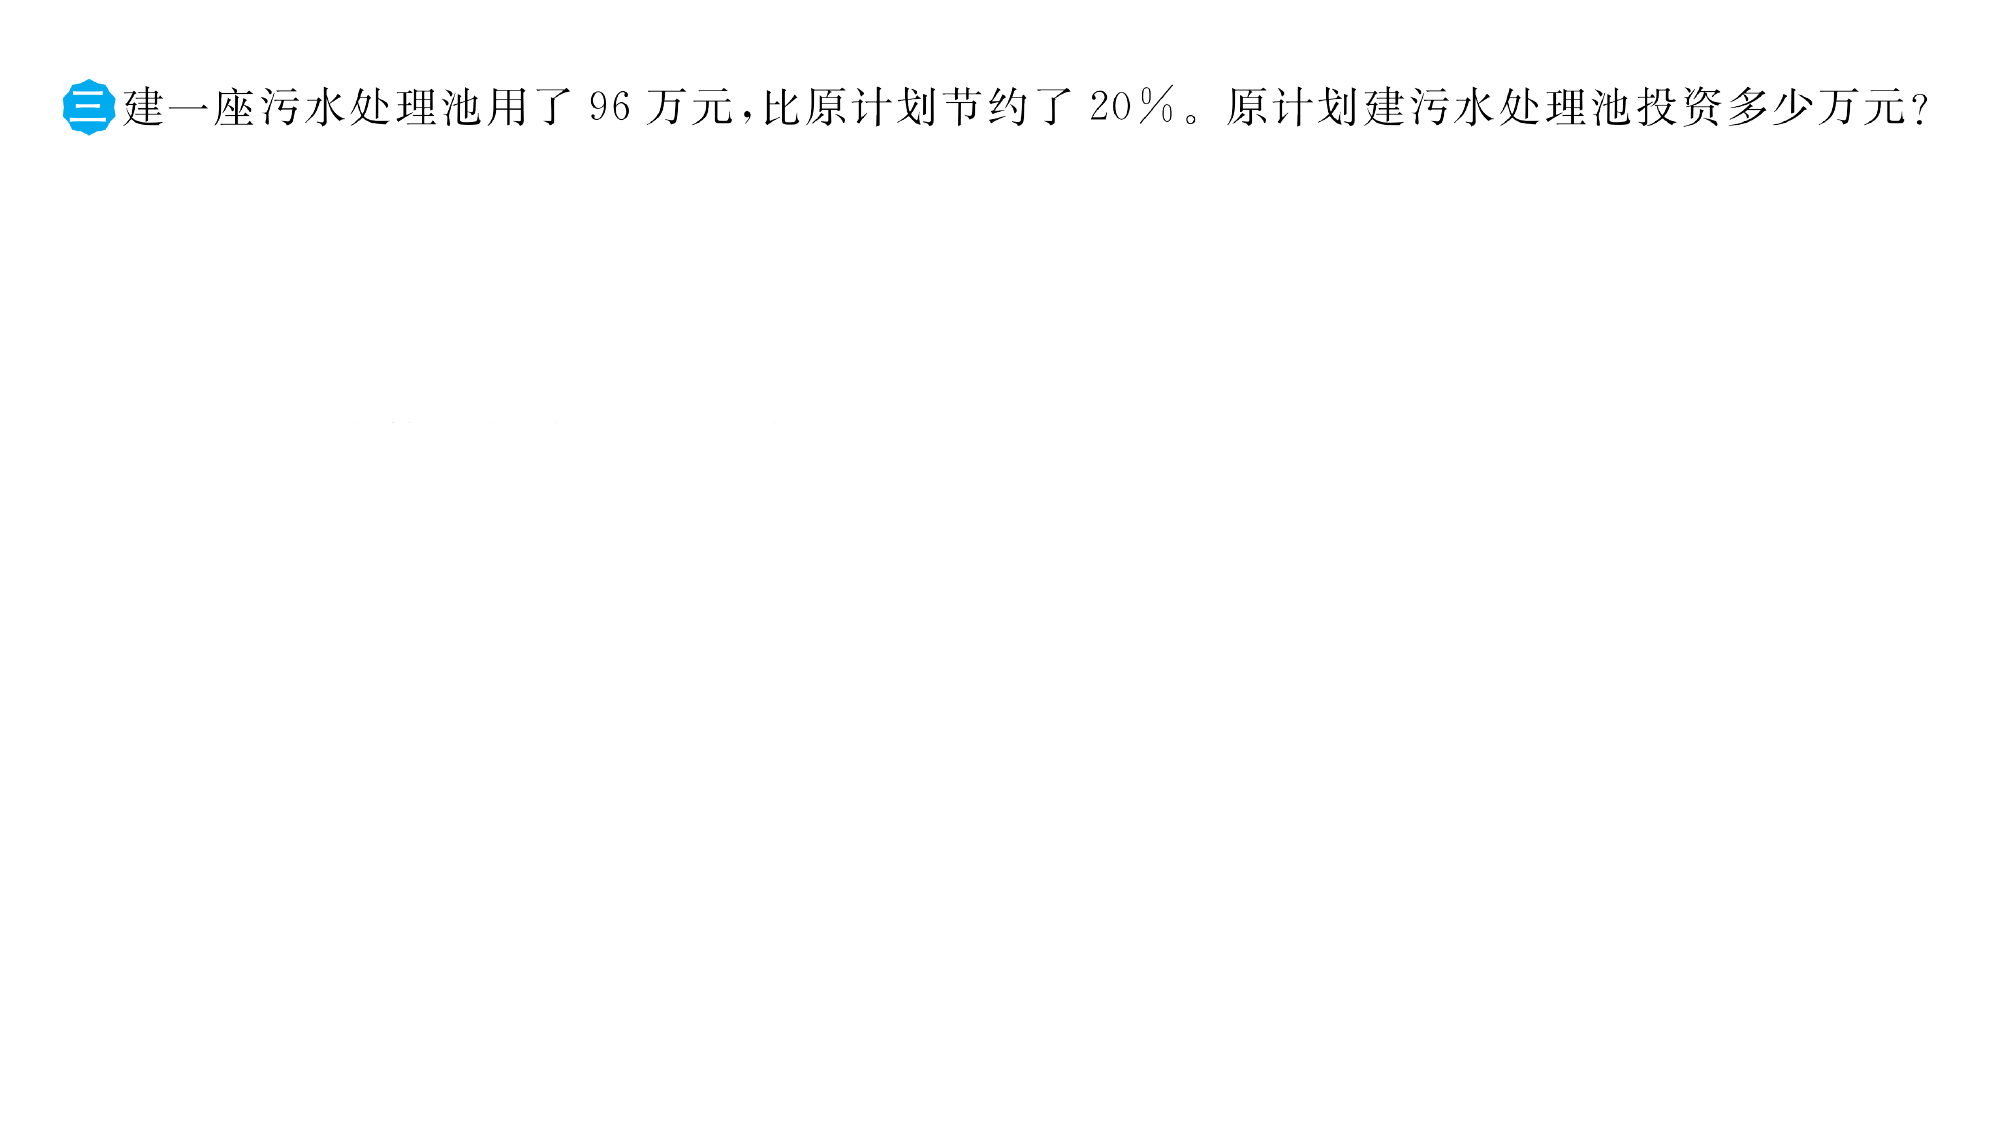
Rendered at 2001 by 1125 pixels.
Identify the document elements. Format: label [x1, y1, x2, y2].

picture [58, 58, 1949, 431]
